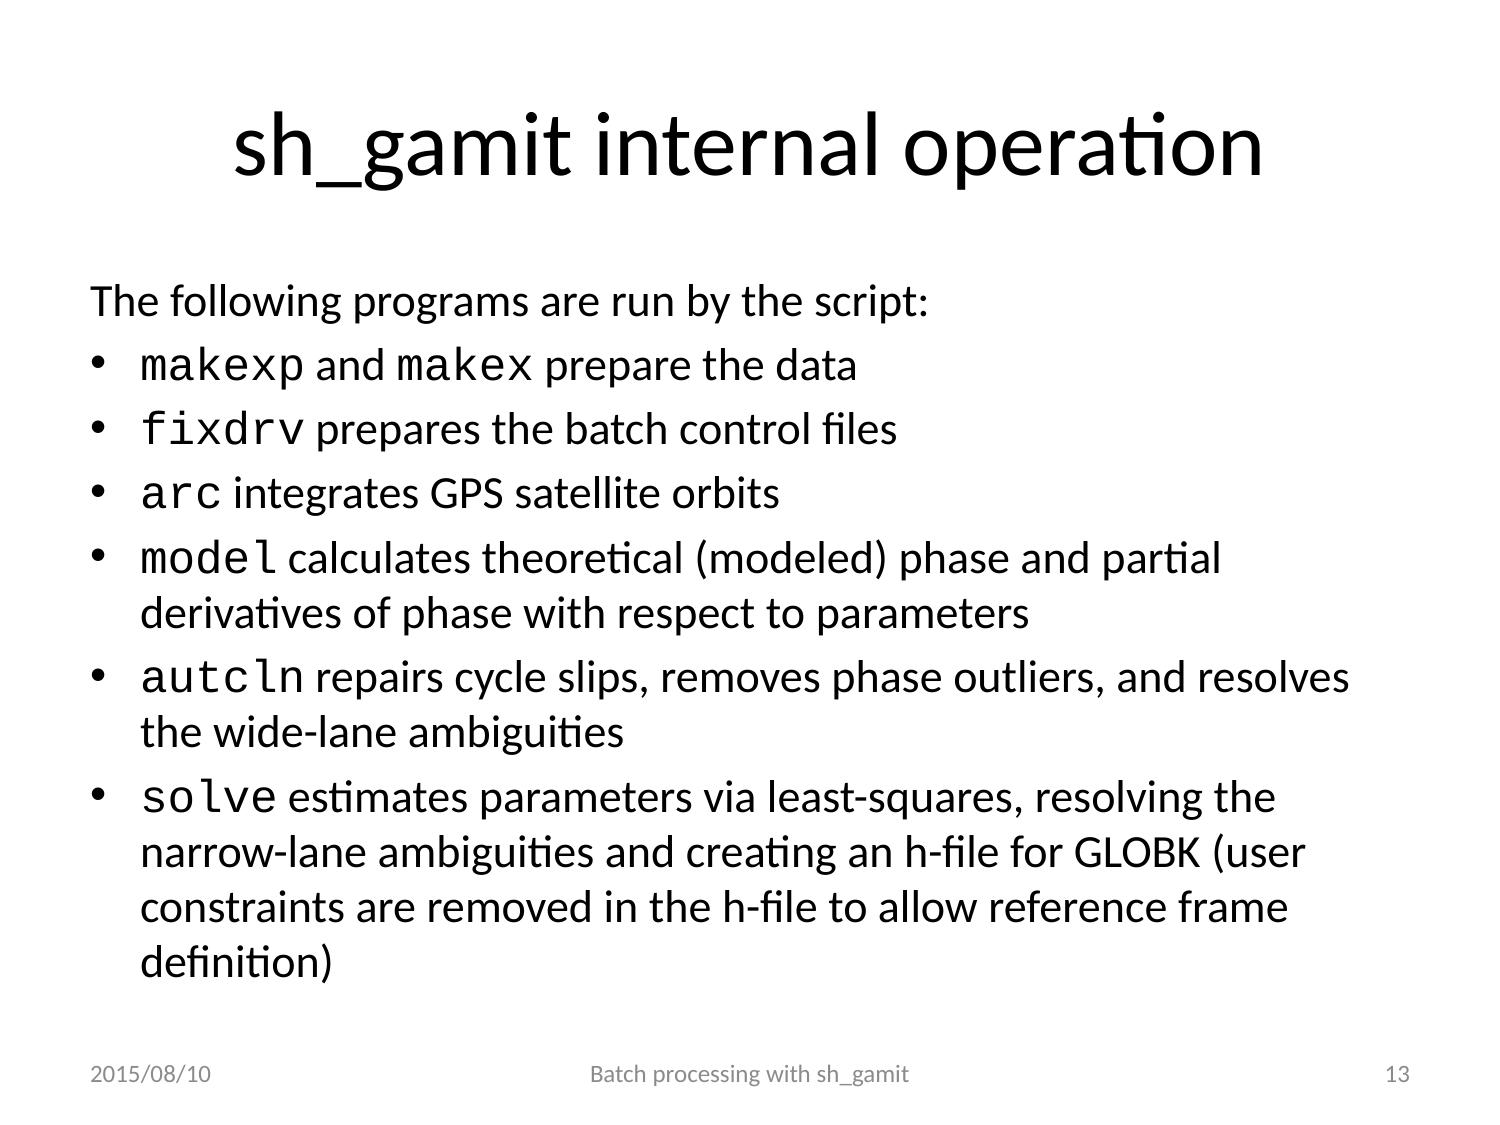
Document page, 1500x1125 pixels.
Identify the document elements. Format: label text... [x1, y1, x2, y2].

title sh_gamit internal operation [75, 45, 1425, 233]
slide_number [75, 1042, 425, 1103]
footer Batch processing with sh_gamit [512, 1042, 988, 1103]
slide_number 13 [1074, 1042, 1425, 1103]
list The following programs are run by the script: makexp and makex prepare the data fixdrv prepares the batch control files arc integrates GPS satellite orbits model calculates theoretical (modeled) phase and partial derivatives of phase with respect to parameters autcln repairs cycle slips, removes phase outliers, and resolves the wide-lane ambiguities solve estimates parameters via least-squares, resolving the narrow-lane ambiguities and creating an h-file for GLOBK (user constraints are removed in the h-file to allow reference frame definition) [75, 262, 1425, 1005]
